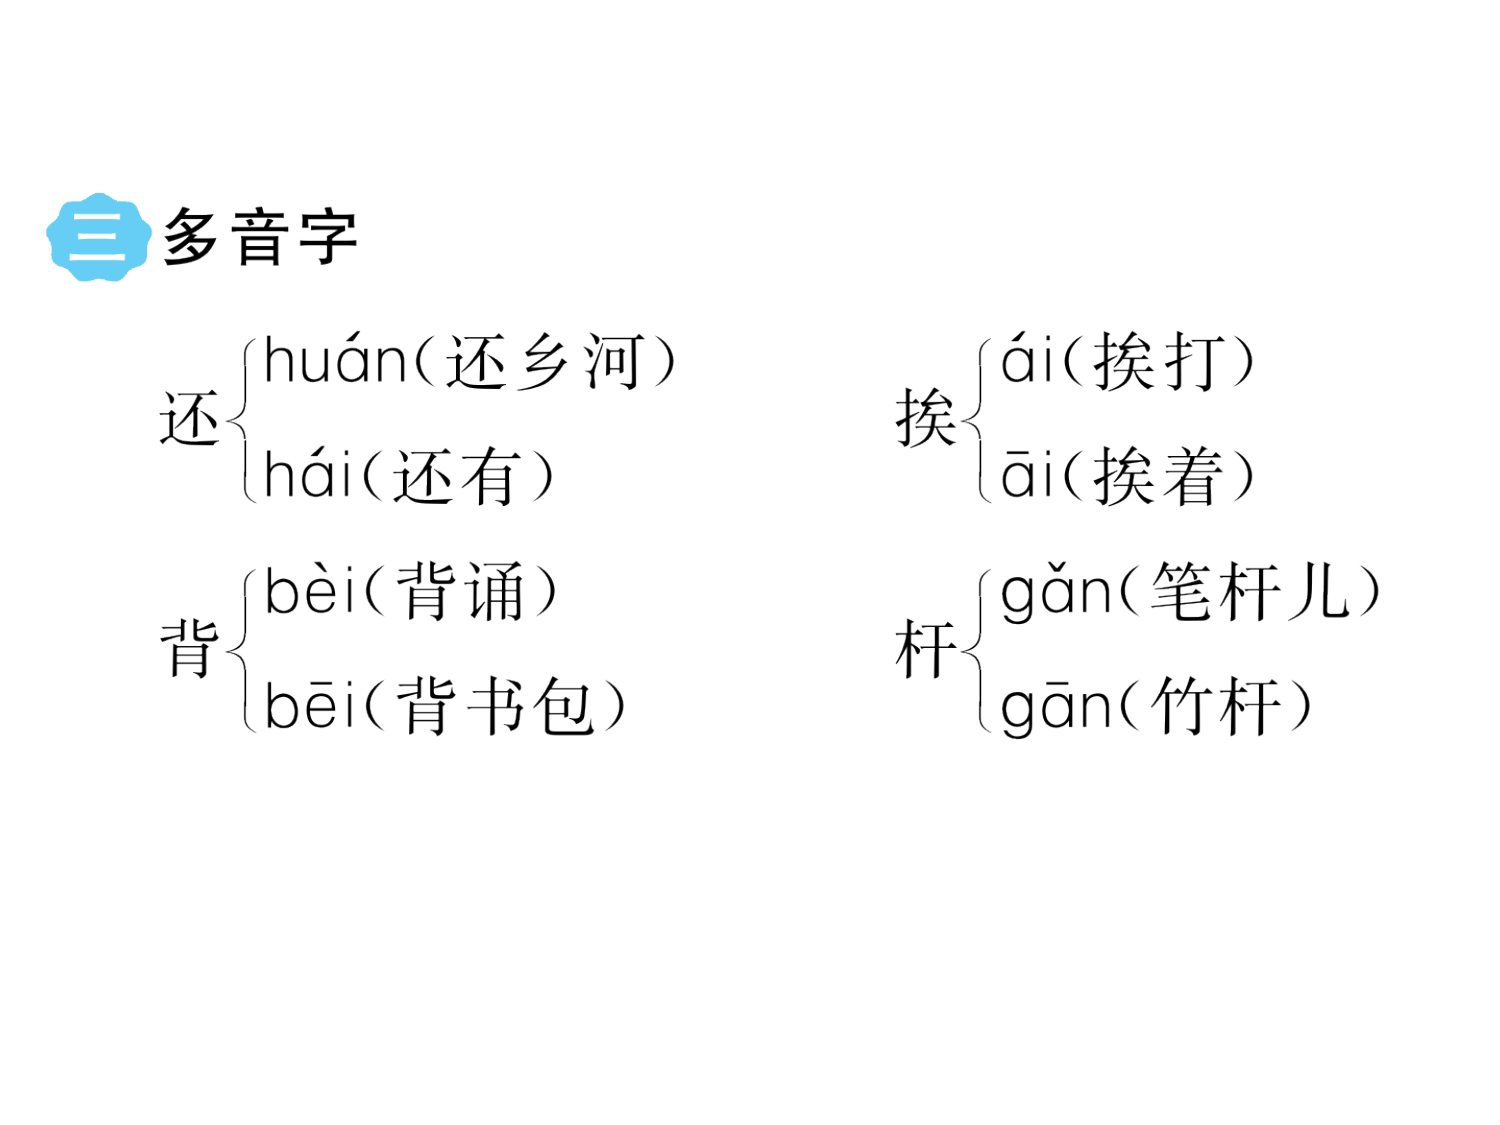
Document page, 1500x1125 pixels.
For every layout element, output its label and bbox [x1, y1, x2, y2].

picture [41, 172, 1459, 766]
